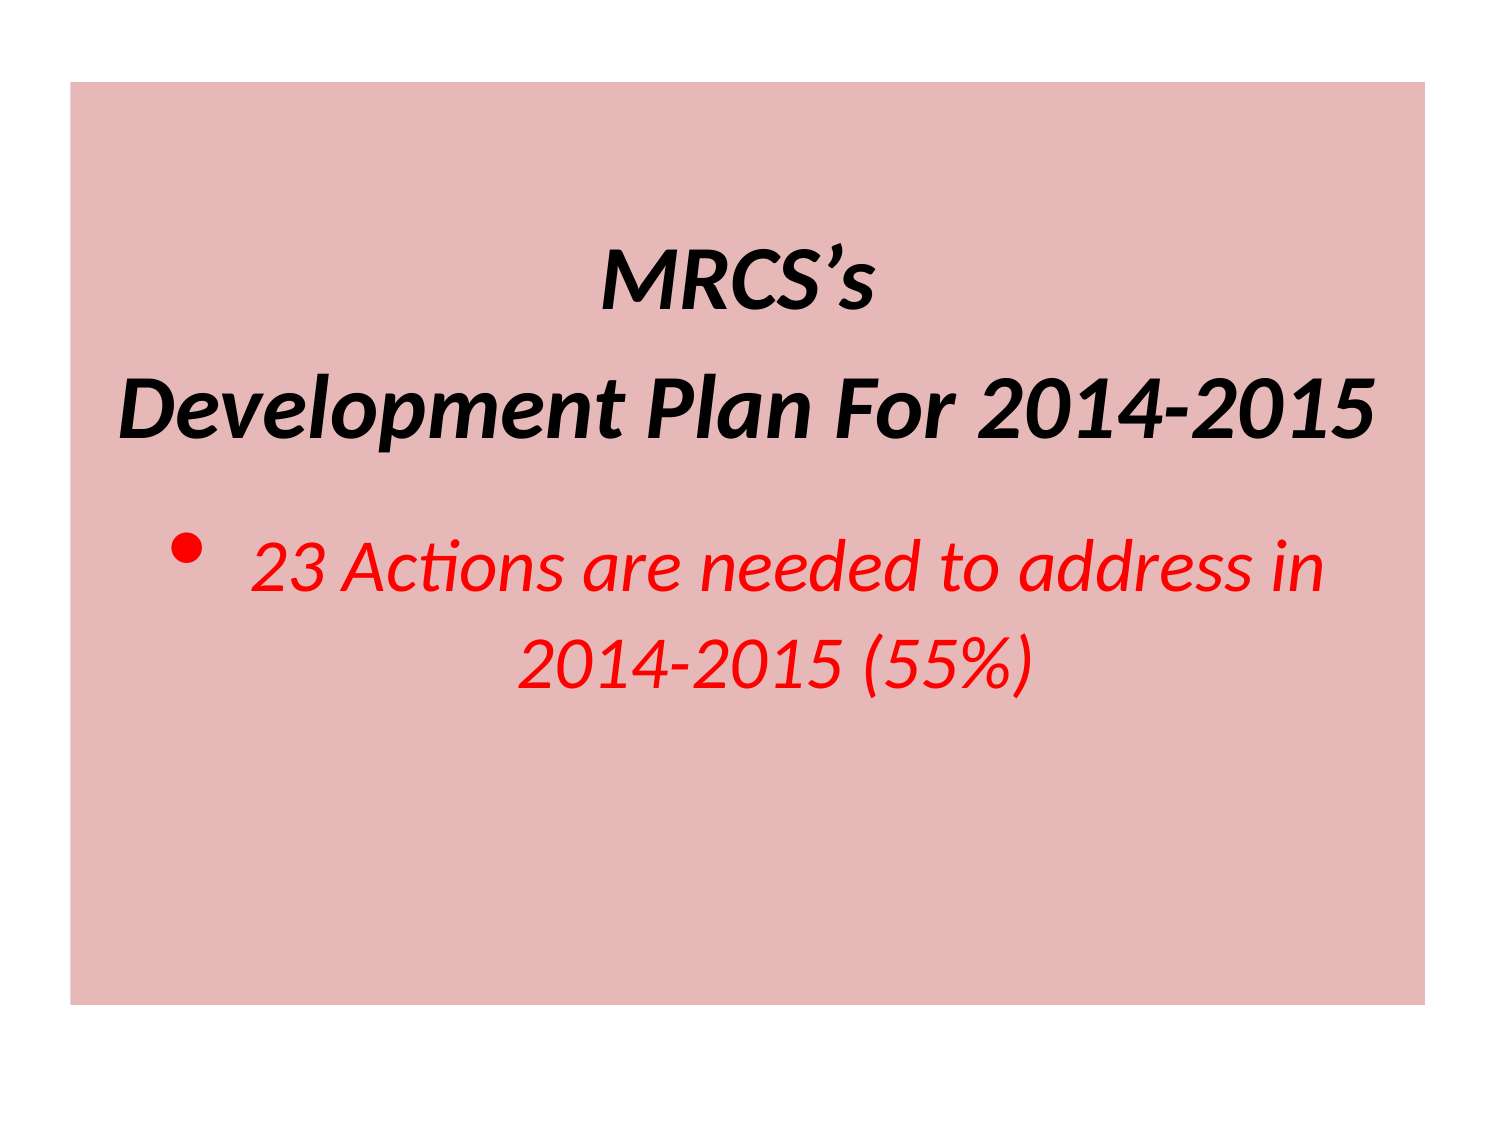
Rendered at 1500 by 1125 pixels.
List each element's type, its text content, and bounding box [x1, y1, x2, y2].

list MRCS’s Development Plan For 2014-2015 23 Actions are needed to address in 2014-2015 (55%) [70, 82, 1425, 1005]
